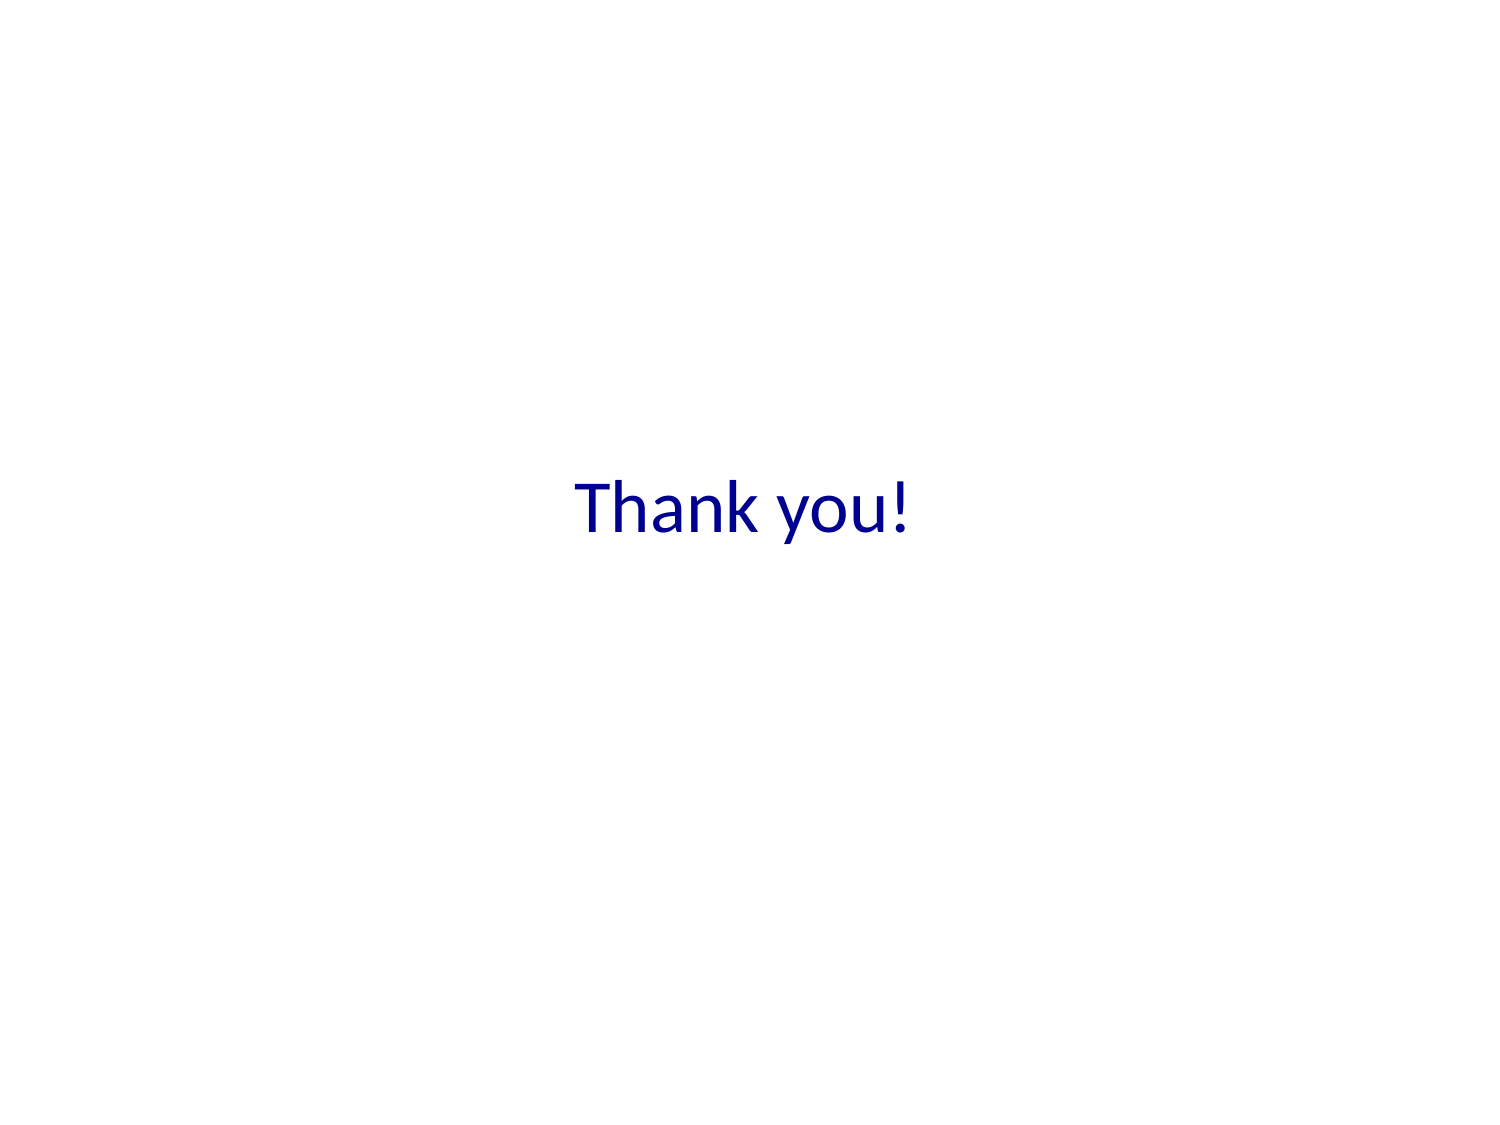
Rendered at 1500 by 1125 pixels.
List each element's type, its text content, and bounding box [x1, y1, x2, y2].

text_box Thank you! [429, 448, 1076, 574]
